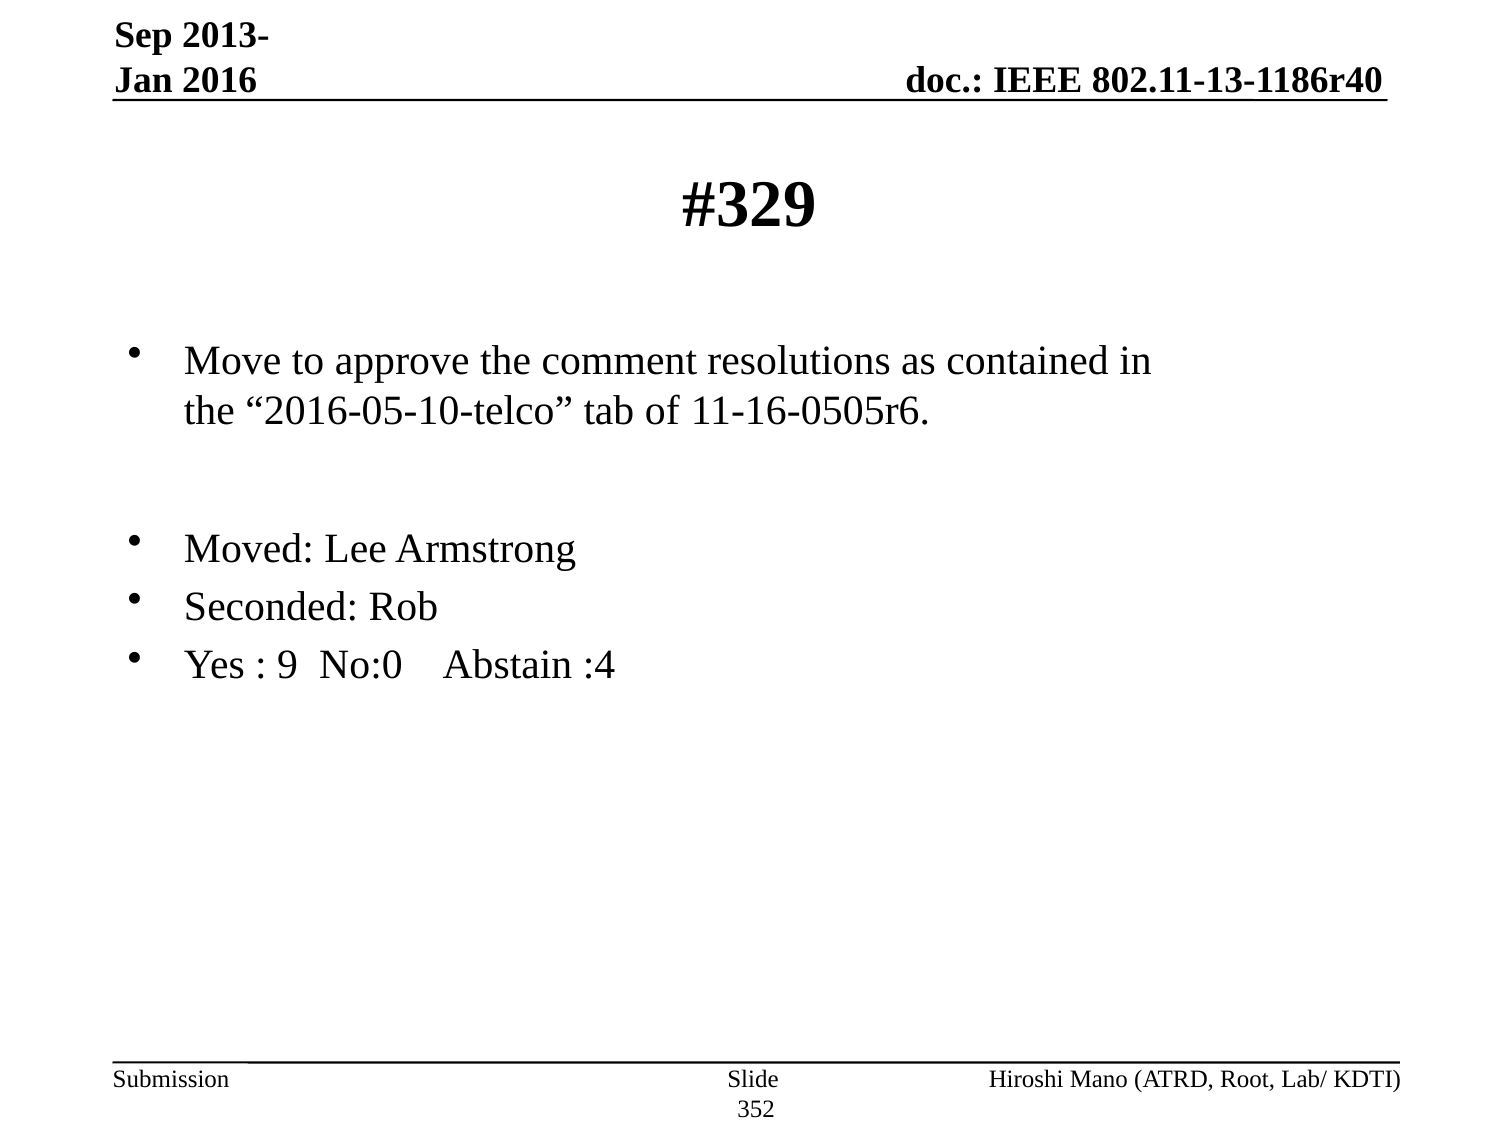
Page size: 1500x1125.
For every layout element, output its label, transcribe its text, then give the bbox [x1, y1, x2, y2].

footer Hiroshi Mano (ATRD, Root, Lab/ KDTI) [984, 1061, 1402, 1093]
list Move to approve the comment resolutions as contained in the “2016-05-10-telco” tab of 11-16-0505r6. Moved: Lee Armstrong Seconded: Rob Yes : 9 No:0 Abstain :4 [112, 324, 1388, 1001]
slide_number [114, 54, 273, 101]
title #329 [112, 112, 1388, 288]
slide_number Slide 352 [712, 1061, 800, 1093]
